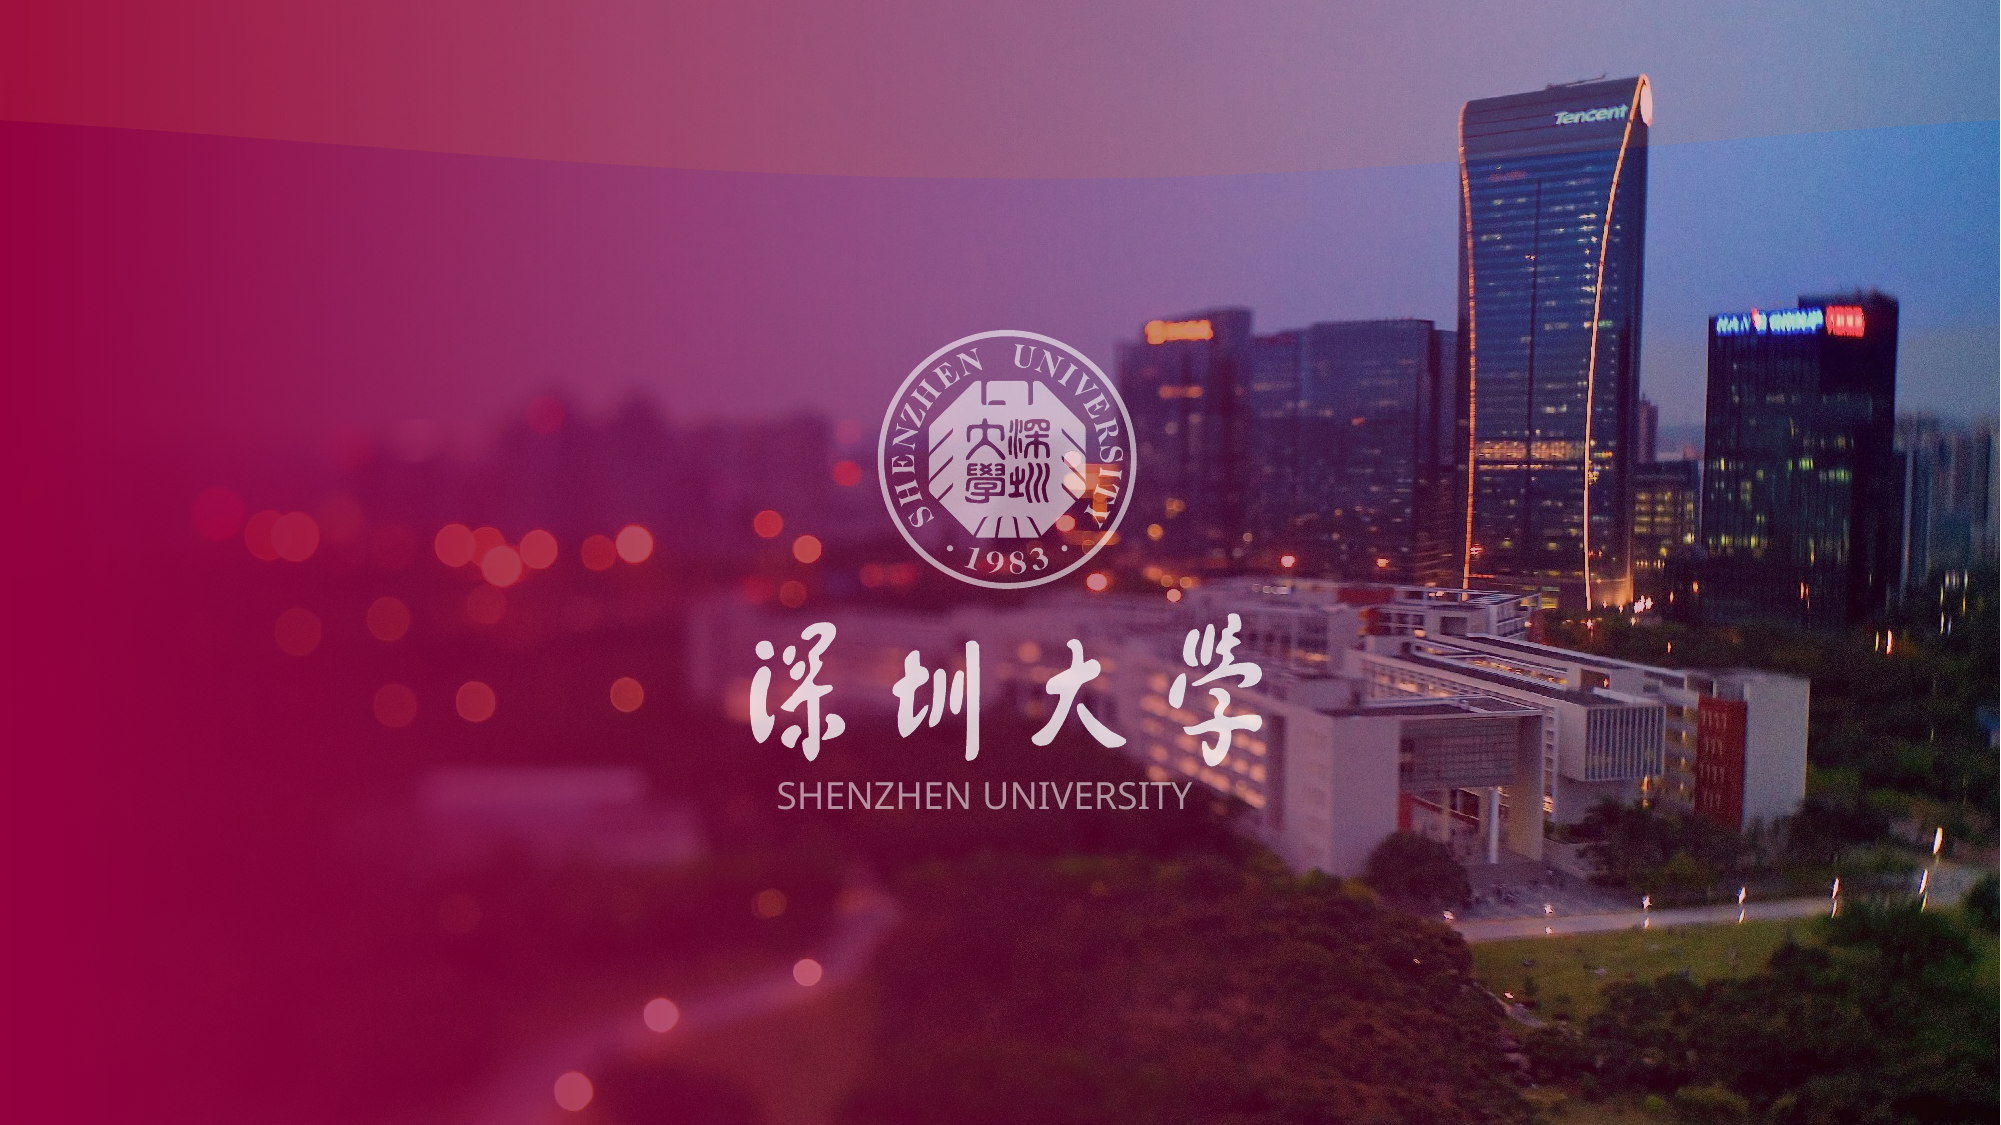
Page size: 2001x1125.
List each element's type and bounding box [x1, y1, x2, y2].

picture [0, 0, 2000, 1125]
text_box [877, 329, 1137, 589]
text_box [748, 612, 1308, 825]
